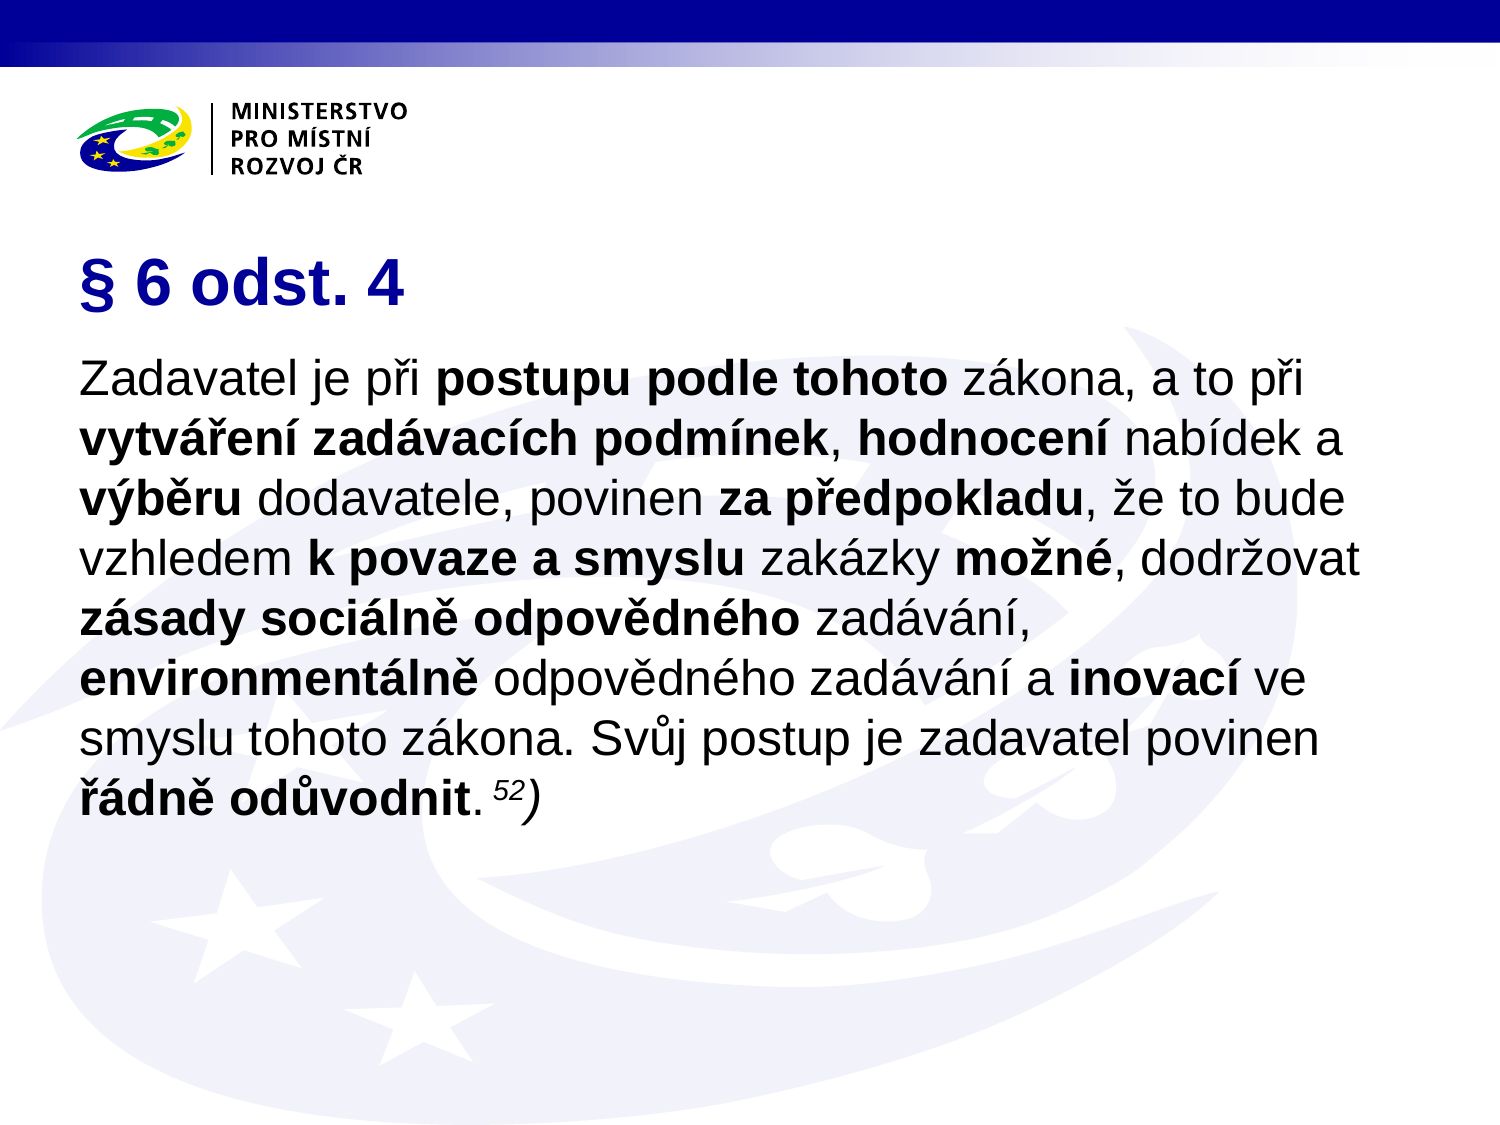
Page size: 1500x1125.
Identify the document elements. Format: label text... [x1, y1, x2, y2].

text_box Zadavatel je při postupu podle tohoto zákona, a to při vytváření zadávacích podmínek, hodnocení nabídek a výběru dodavatele, povinen za předpokladu, že to bude vzhledem k povaze a smyslu zakázky možné, dodržovat zásady sociálně odpovědného zadávání, environmentálně odpovědného zadávání a inovací ve smyslu tohoto zákona. Svůj postup je zadavatel povinen řádně odůvodnit. 52) [64, 338, 1425, 1059]
text_box § 6 odst. 4 [64, 231, 1425, 315]
